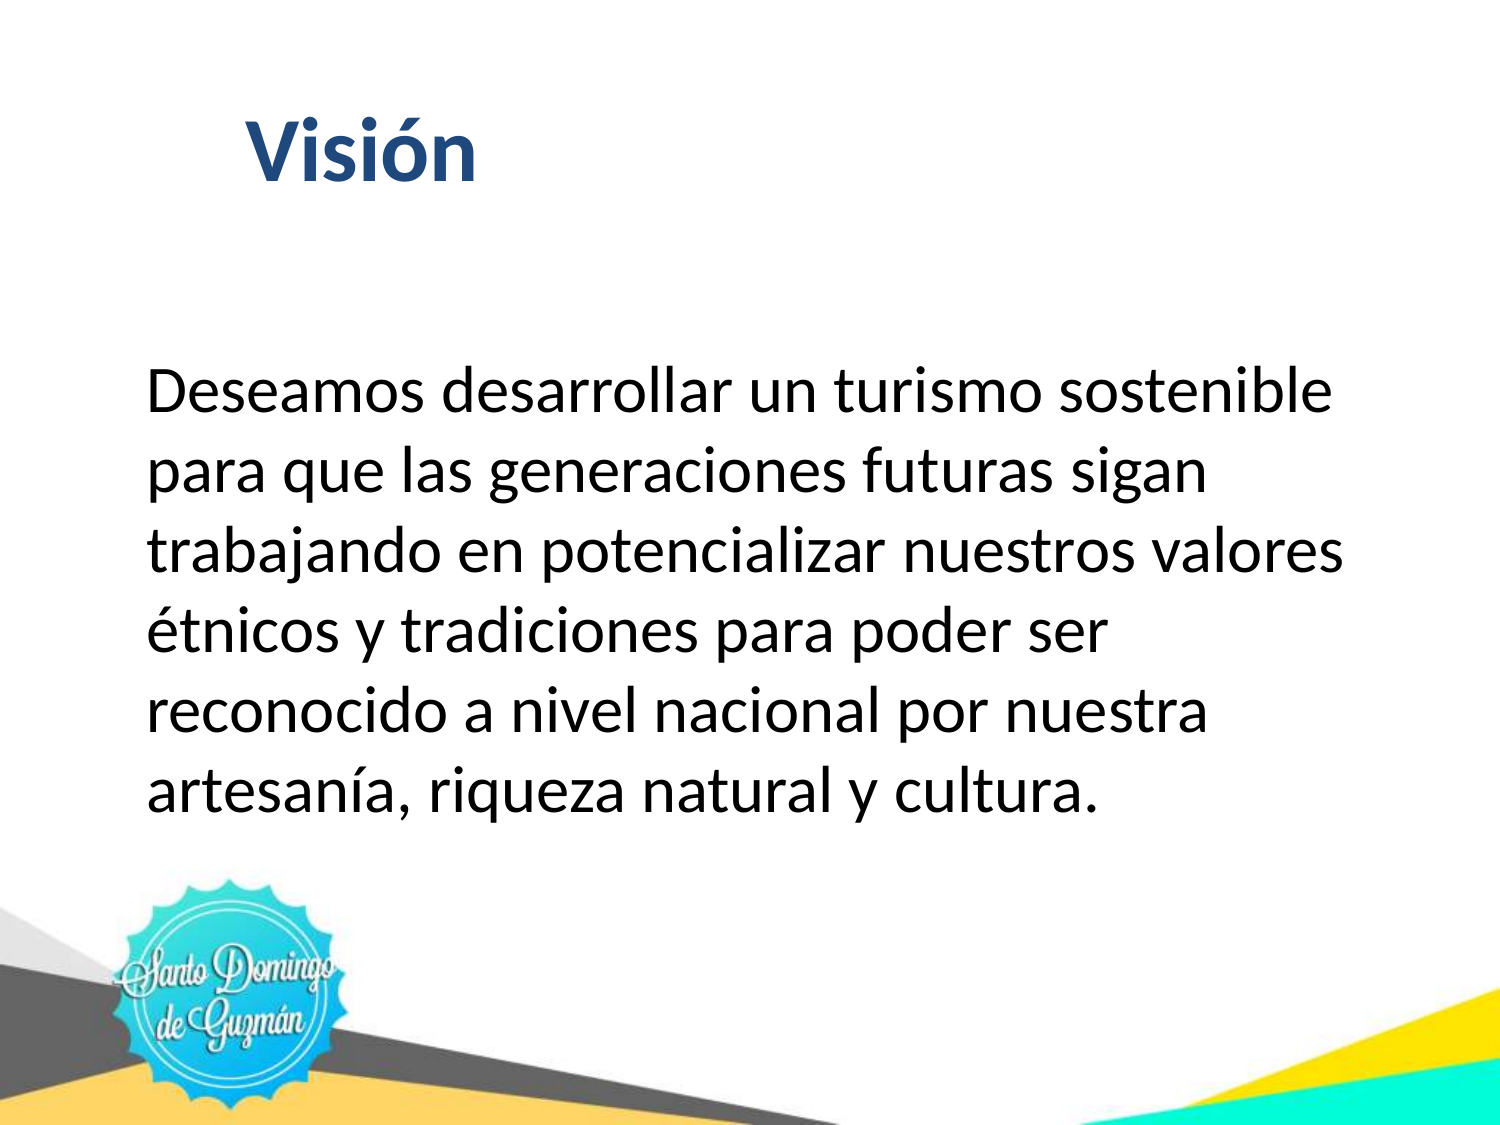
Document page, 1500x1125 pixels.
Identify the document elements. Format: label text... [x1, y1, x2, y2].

text_box Deseamos desarrollar un turismo sostenible para que las generaciones futuras sigan trabajando en potencializar nuestros valores étnicos y tradiciones para poder ser reconocido a nivel nacional por nuestra artesanía, riqueza natural y cultura. [74, 245, 1425, 988]
text_box Visión [230, 68, 1152, 220]
picture [0, 0, 1500, 1125]
